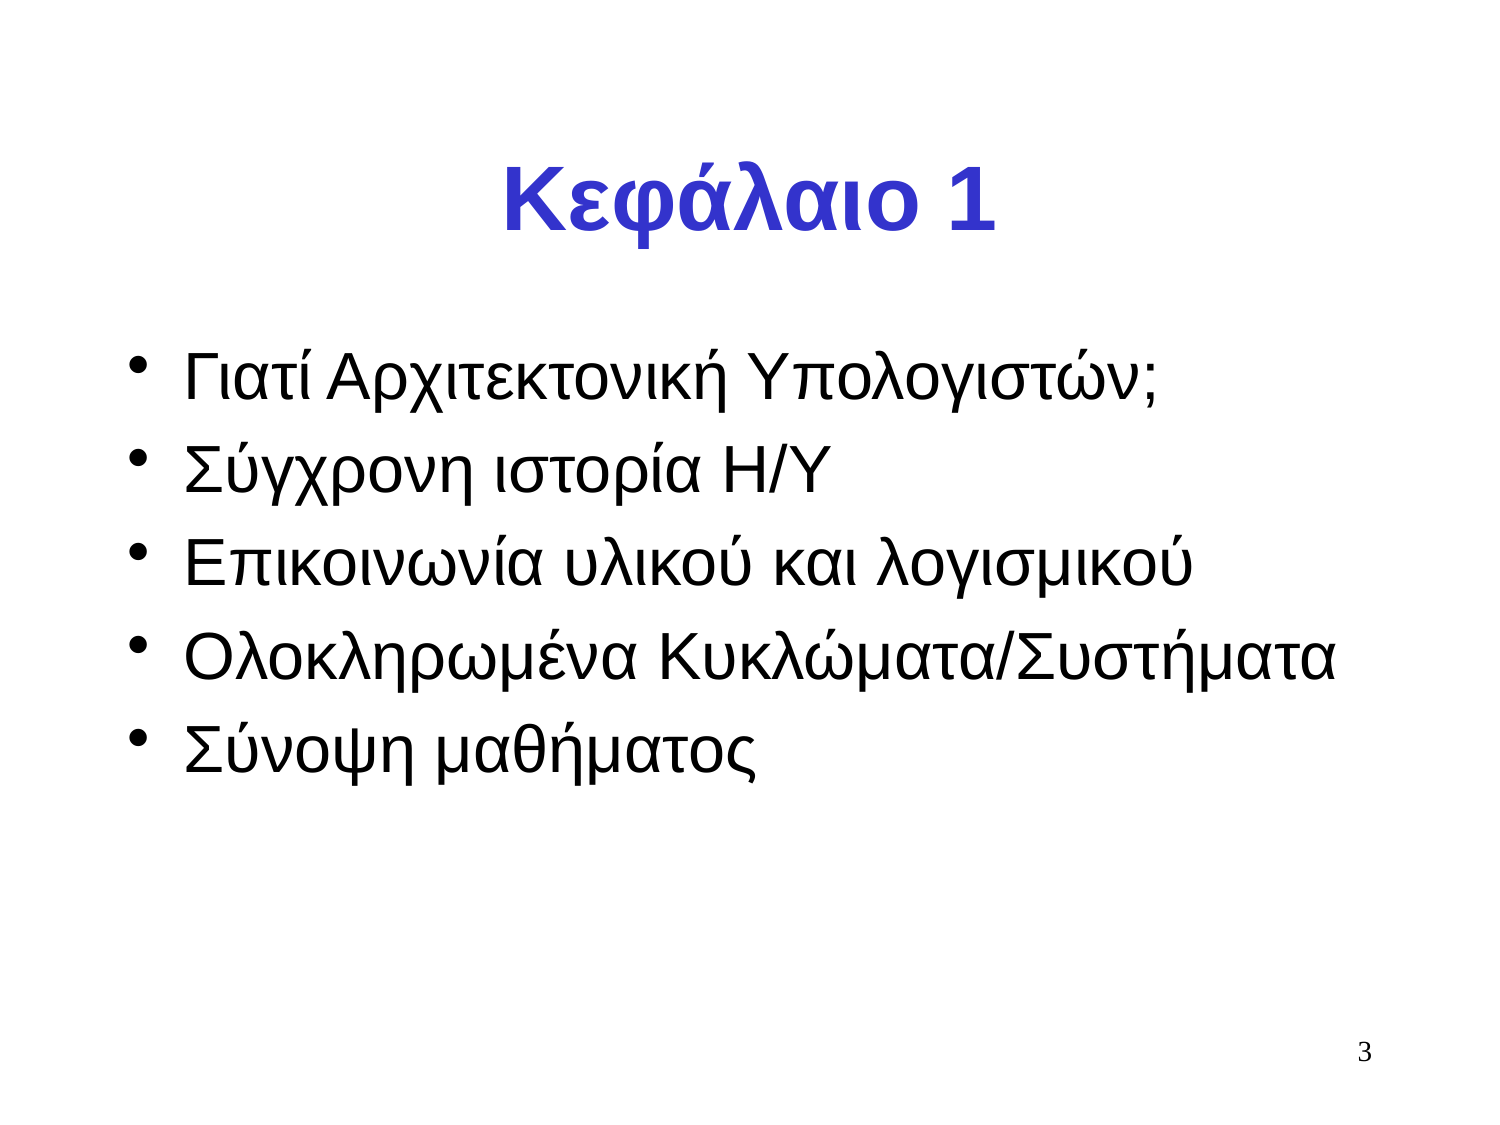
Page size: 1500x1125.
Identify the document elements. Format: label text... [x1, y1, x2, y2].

slide_number 3 [1074, 1024, 1388, 1101]
list Γιατί Αρχιτεκτονική Υπολογιστών; Σύγχρονη ιστορία Η/Υ Επικοινωνία υλικού και λογισμικού Ολοκληρωμένα Κυκλώματα/Συστήματα Σύνοψη μαθήματος [112, 324, 1388, 1001]
title Κεφάλαιο 1 [112, 99, 1388, 288]
